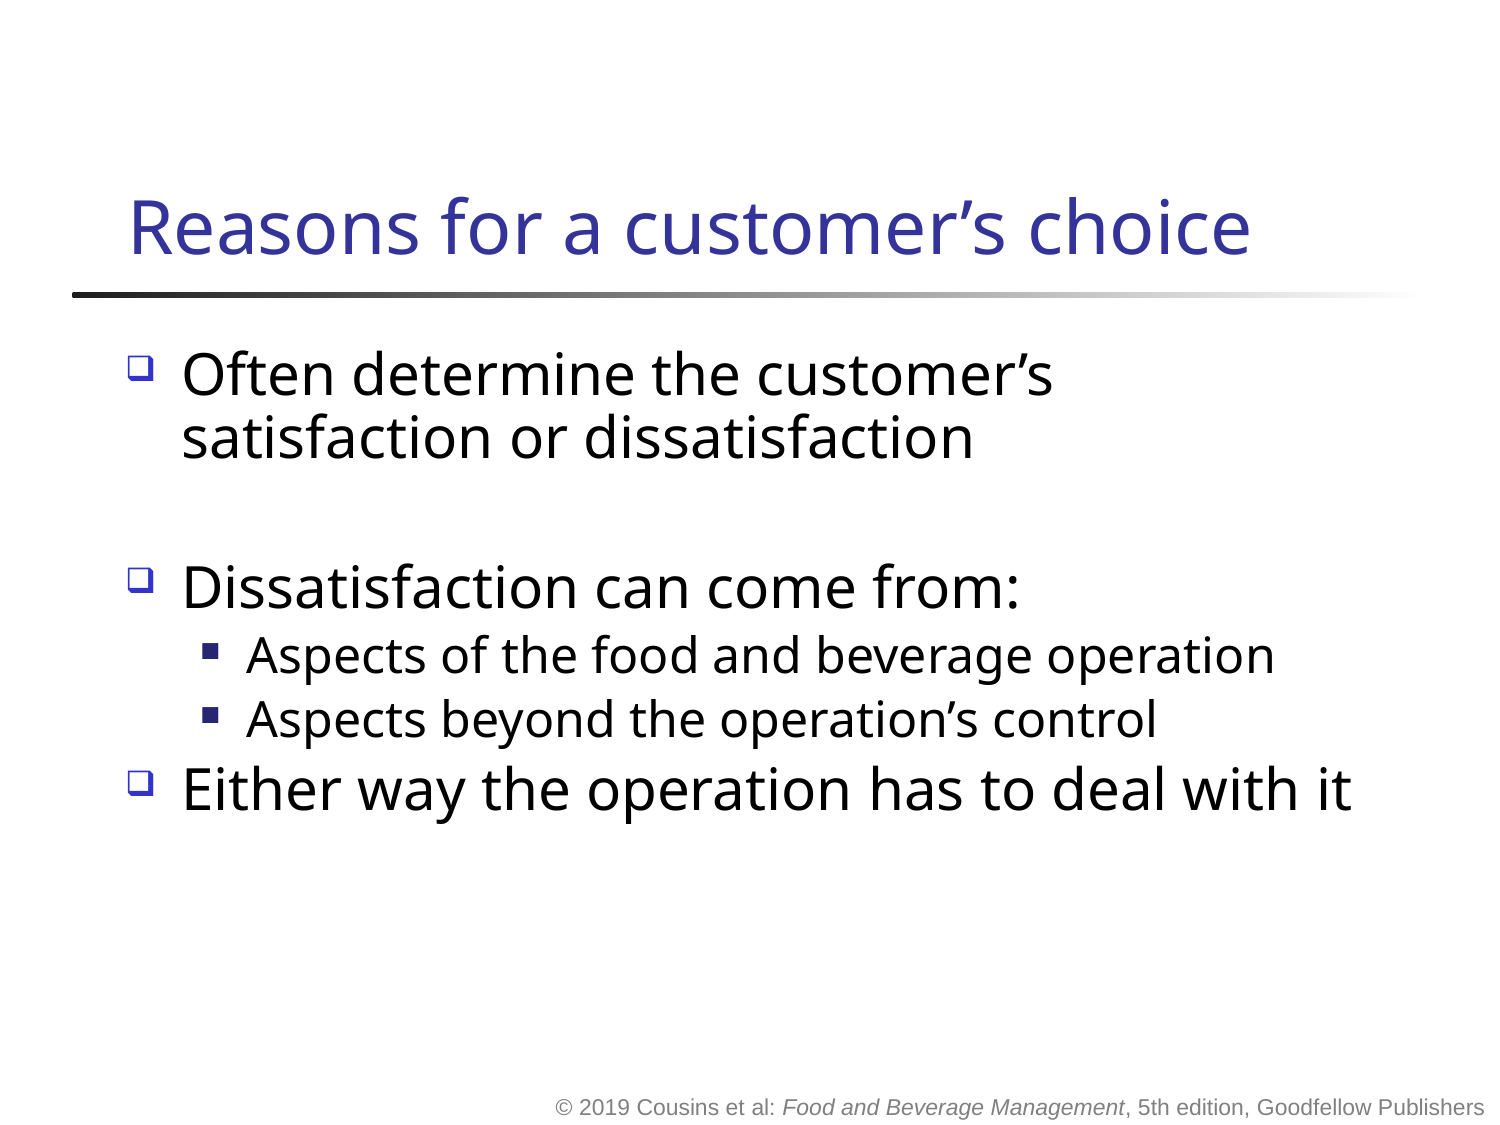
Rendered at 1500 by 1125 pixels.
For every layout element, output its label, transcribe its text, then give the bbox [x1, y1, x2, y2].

title Reasons for a customer’s choice [112, 90, 1391, 278]
list Often determine the customer’s satisfaction or dissatisfaction Dissatisfaction can come from: Aspects of the food and beverage operation Aspects beyond the operation’s control Either way the operation has to deal with it [109, 338, 1385, 1014]
